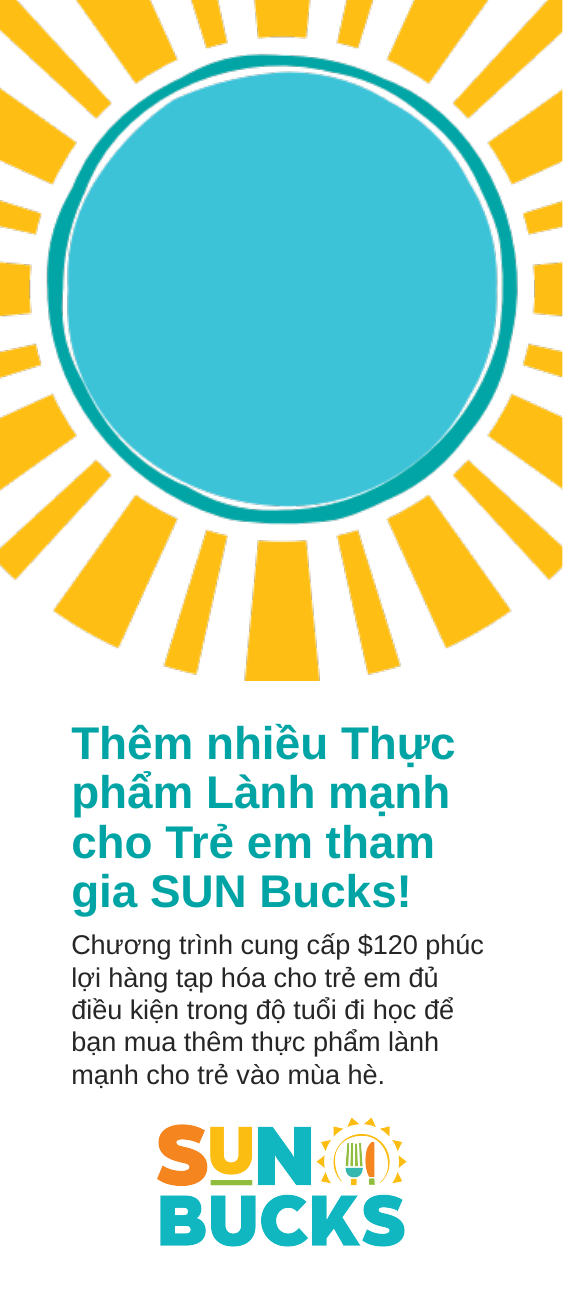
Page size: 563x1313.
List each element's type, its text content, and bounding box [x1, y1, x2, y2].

picture [149, 1112, 413, 1253]
title Thêm nhiều Thực phẩm Lành mạnh cho Trẻ em tham gia SUN Bucks! [56, 712, 544, 843]
list Chương trình cung cấp $120 phúc lợi hàng tạp hóa cho trẻ em đủ điều kiện trong độ tuổi đi học để bạn mua thêm thực phẩm lành mạnh cho trẻ vào mùa hè. [56, 919, 507, 1060]
picture [79, 86, 483, 490]
